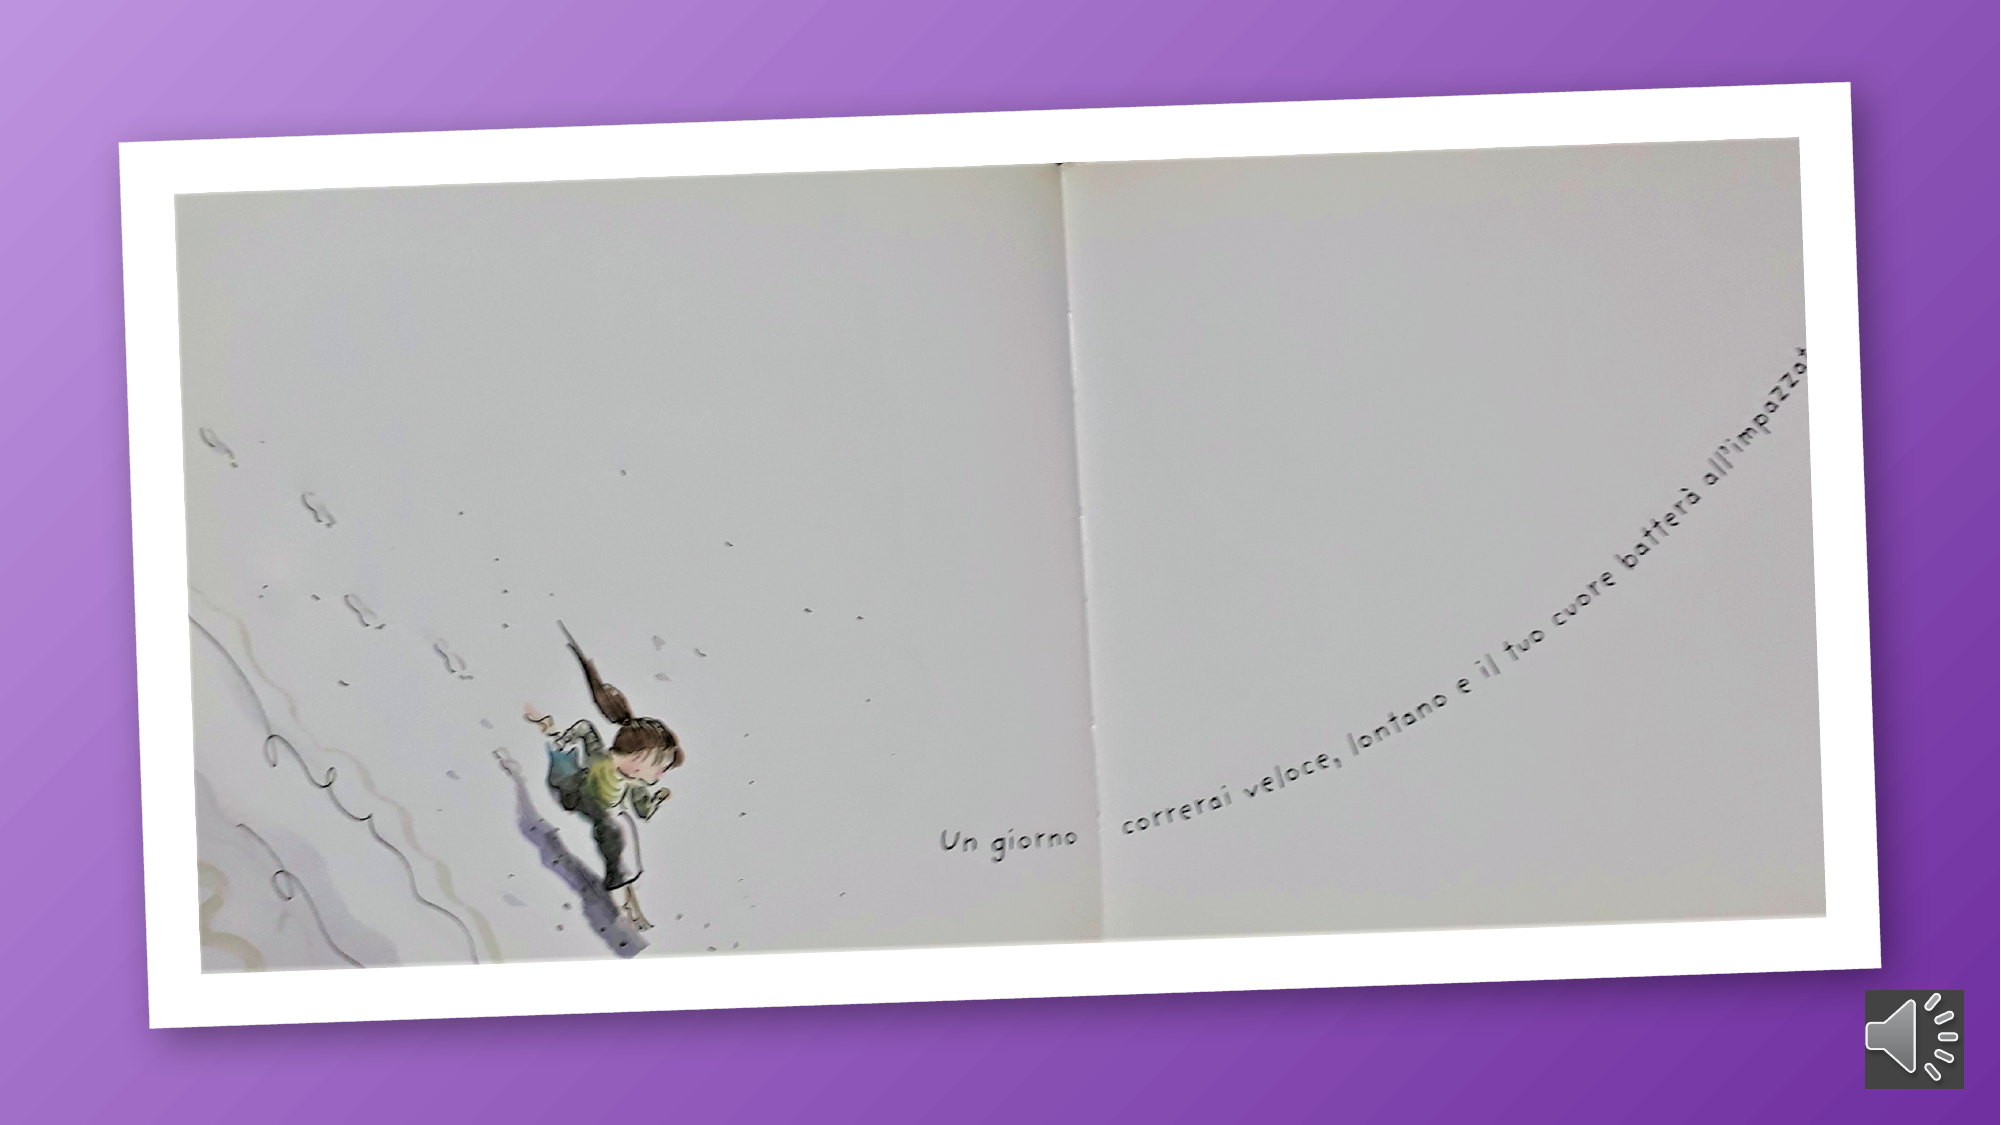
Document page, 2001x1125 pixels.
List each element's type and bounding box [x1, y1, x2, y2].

text_box [117, 81, 1883, 1030]
picture [175, 137, 1827, 975]
picture [1864, 989, 1965, 1090]
text_box [0, 0, 2000, 1125]
